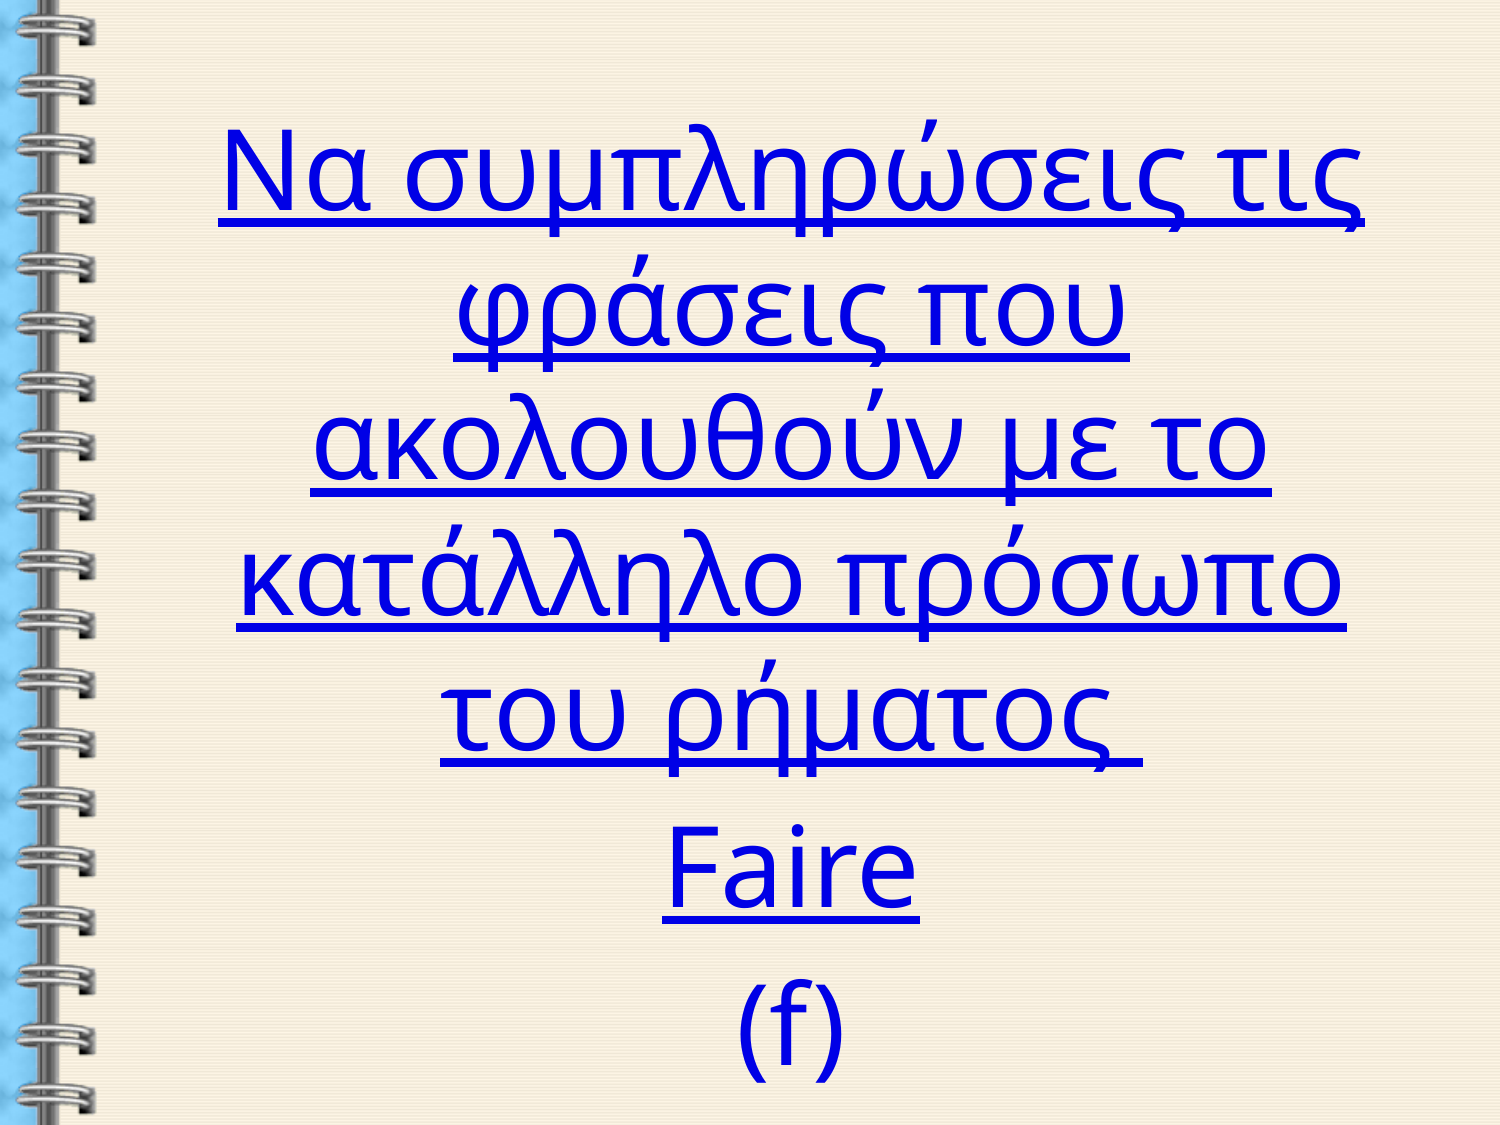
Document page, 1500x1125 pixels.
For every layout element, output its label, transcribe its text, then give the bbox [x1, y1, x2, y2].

subtitle Να συμπληρώσεις τις φράσεις που ακολουθούν με το κατάλληλο πρόσωπο του ρήματος Faire (f) [159, 89, 1424, 1059]
picture [0, 0, 1500, 1125]
